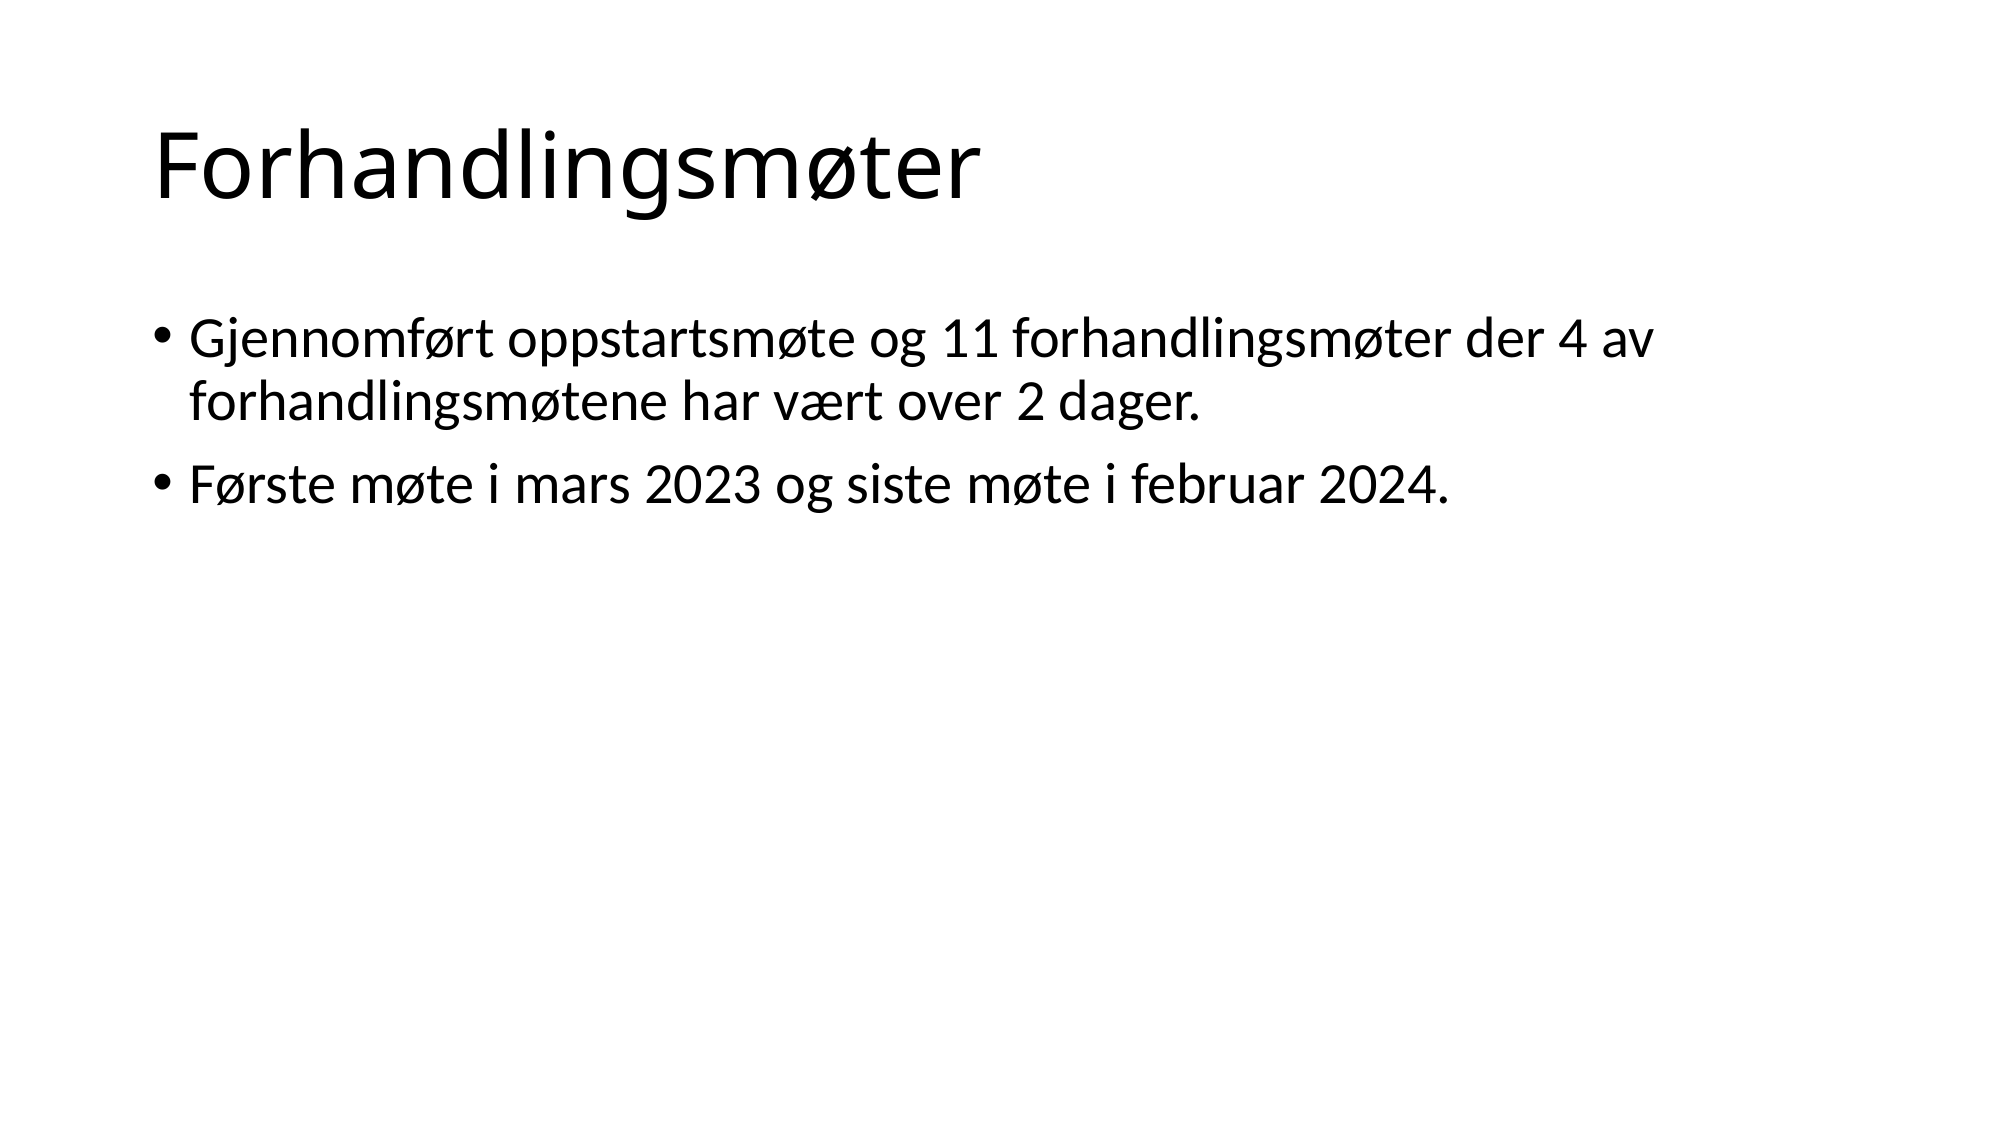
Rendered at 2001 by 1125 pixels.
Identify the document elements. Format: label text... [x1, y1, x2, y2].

title Forhandlingsmøter [137, 59, 1863, 278]
list Gjennomført oppstartsmøte og 11 forhandlingsmøter der 4 av forhandlingsmøtene har vært over 2 dager. Første møte i mars 2023 og siste møte i februar 2024. [137, 299, 1863, 1014]
